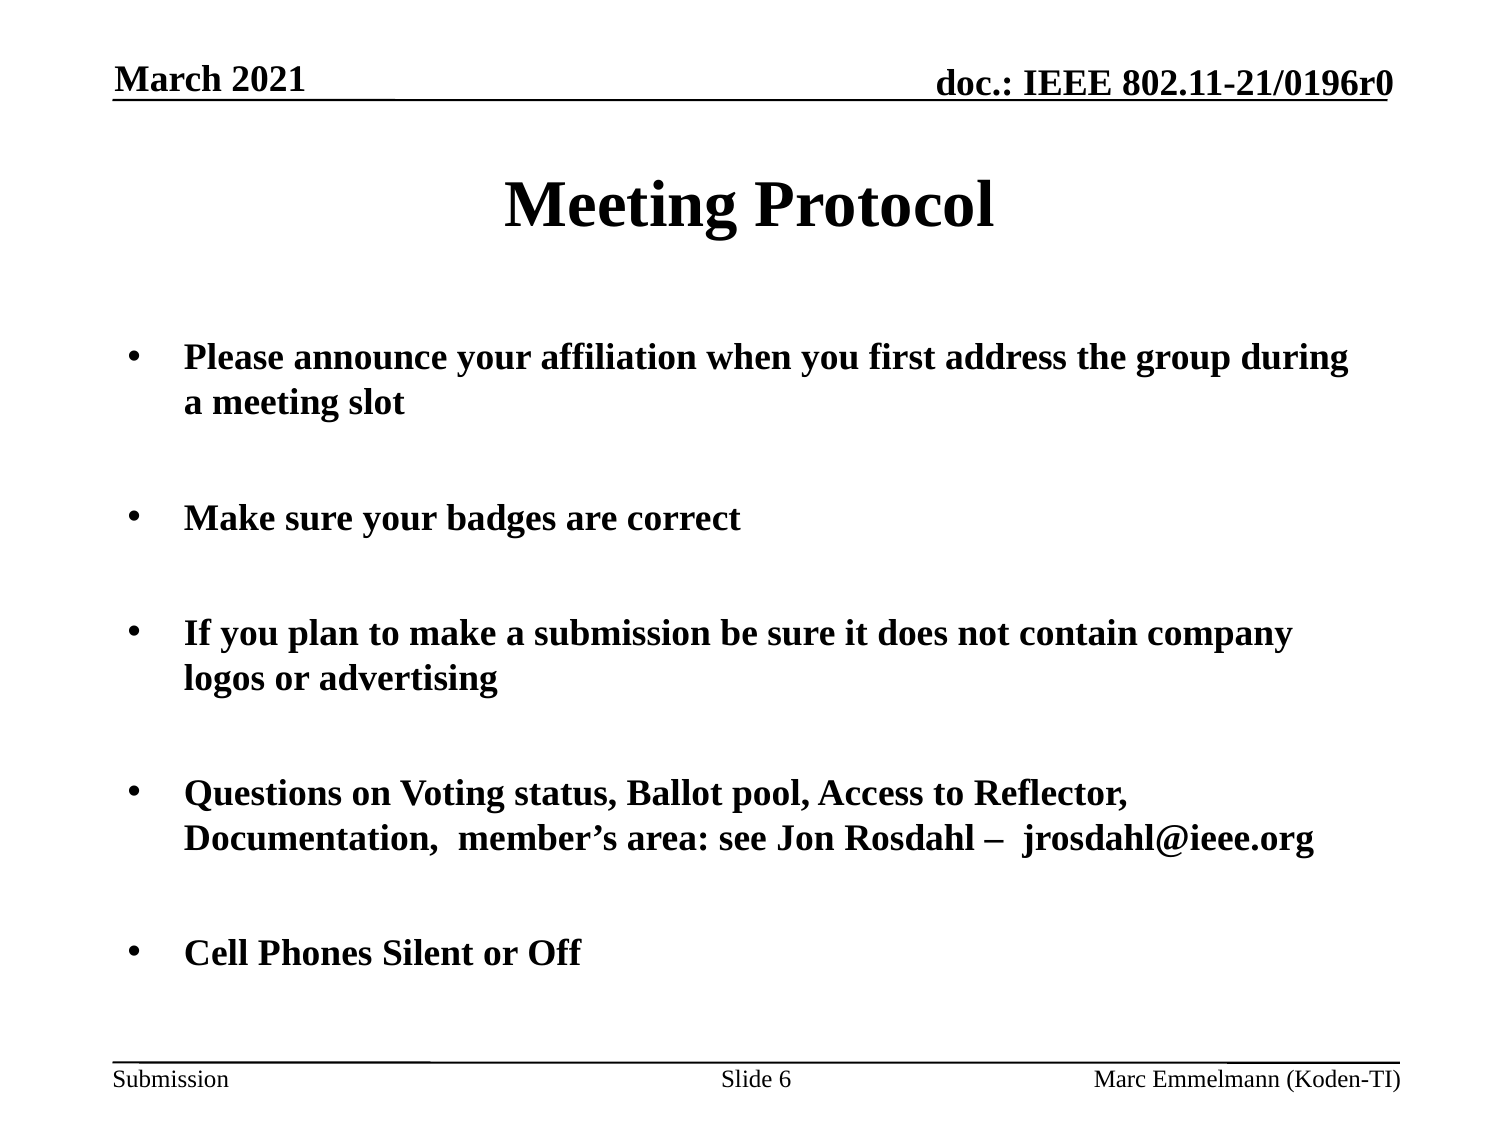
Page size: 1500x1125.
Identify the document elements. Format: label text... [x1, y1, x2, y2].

title Meeting Protocol [112, 112, 1388, 288]
slide_number Slide 6 [712, 1061, 800, 1123]
footer Marc Emmelmann (Koden-TI) [878, 1061, 1402, 1093]
list Please announce your affiliation when you first address the group during a meeting slot Make sure your badges are correct If you plan to make a submission be sure it does not contain company logos or advertising Questions on Voting status, Ballot pool, Access to Reflector, Documentation, member’s area: see Jon Rosdahl – jrosdahl@ieee.org Cell Phones Silent or Off [112, 324, 1388, 1000]
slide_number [114, 54, 423, 100]
